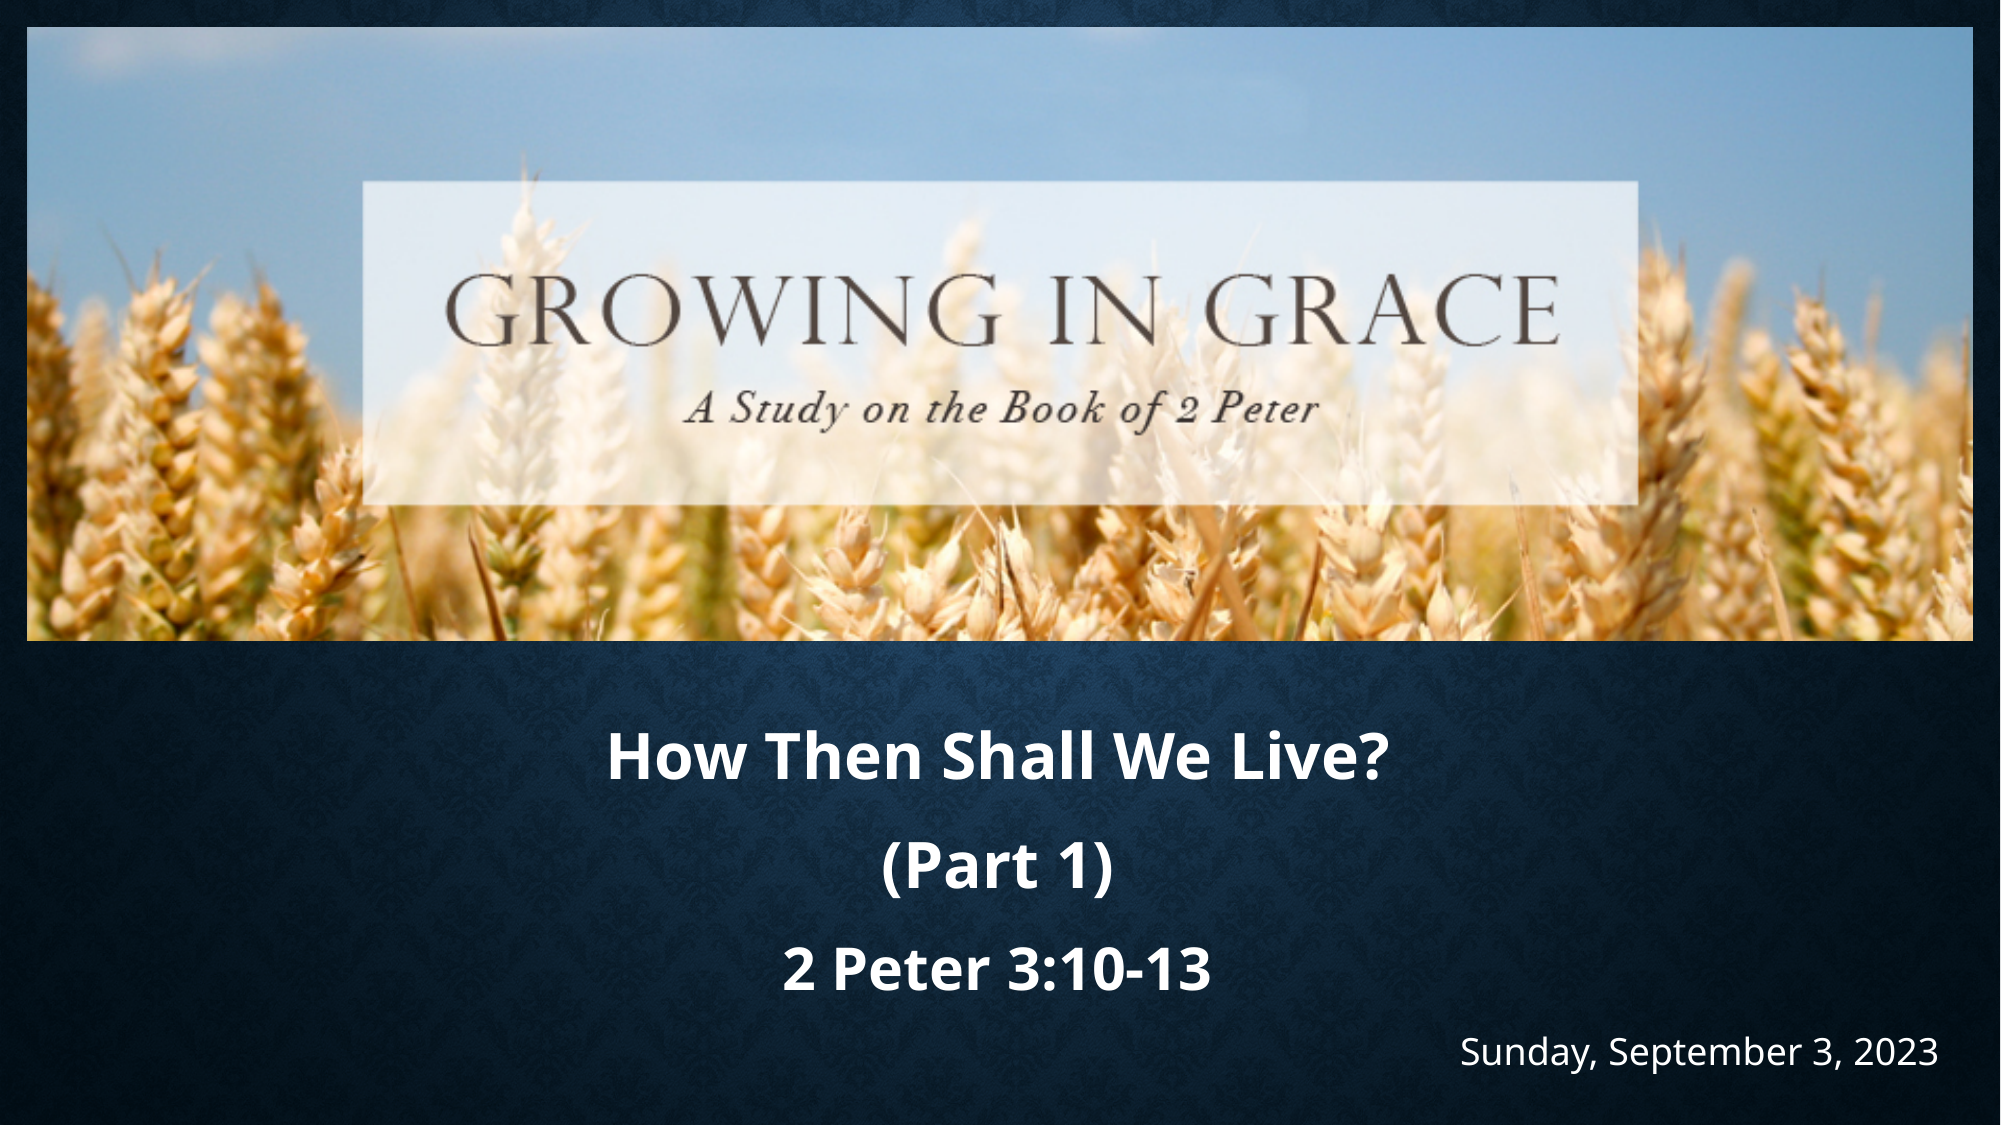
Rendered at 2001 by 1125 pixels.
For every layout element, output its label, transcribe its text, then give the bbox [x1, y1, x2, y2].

text_box Sunday, September 3, 2023 [1222, 1020, 1955, 1080]
picture [27, 27, 1973, 642]
subtitle How Then Shall We Live? (Part 1) 2 Peter 3:10-13 [41, 692, 1955, 1012]
